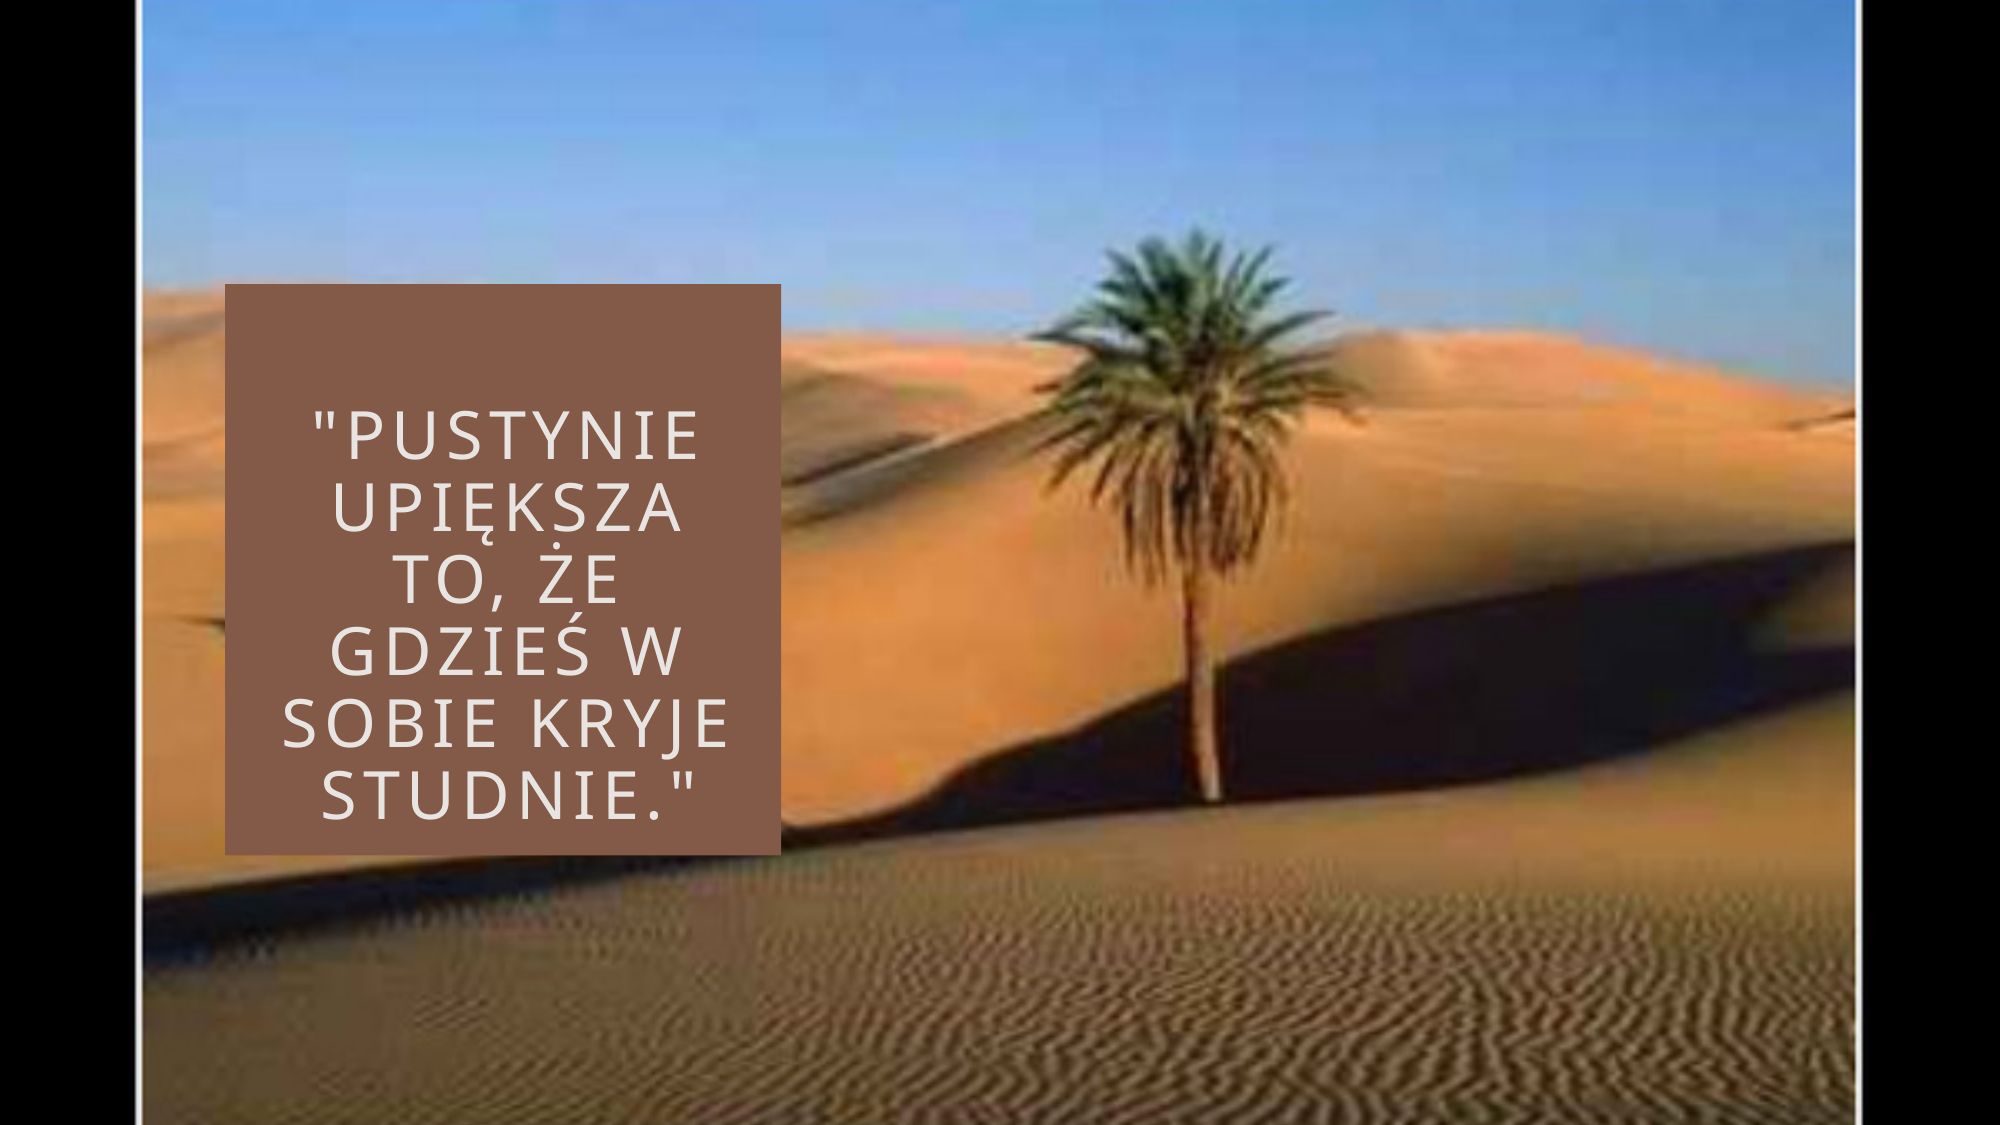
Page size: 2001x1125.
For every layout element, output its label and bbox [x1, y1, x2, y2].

list [0, 0, 2000, 1125]
